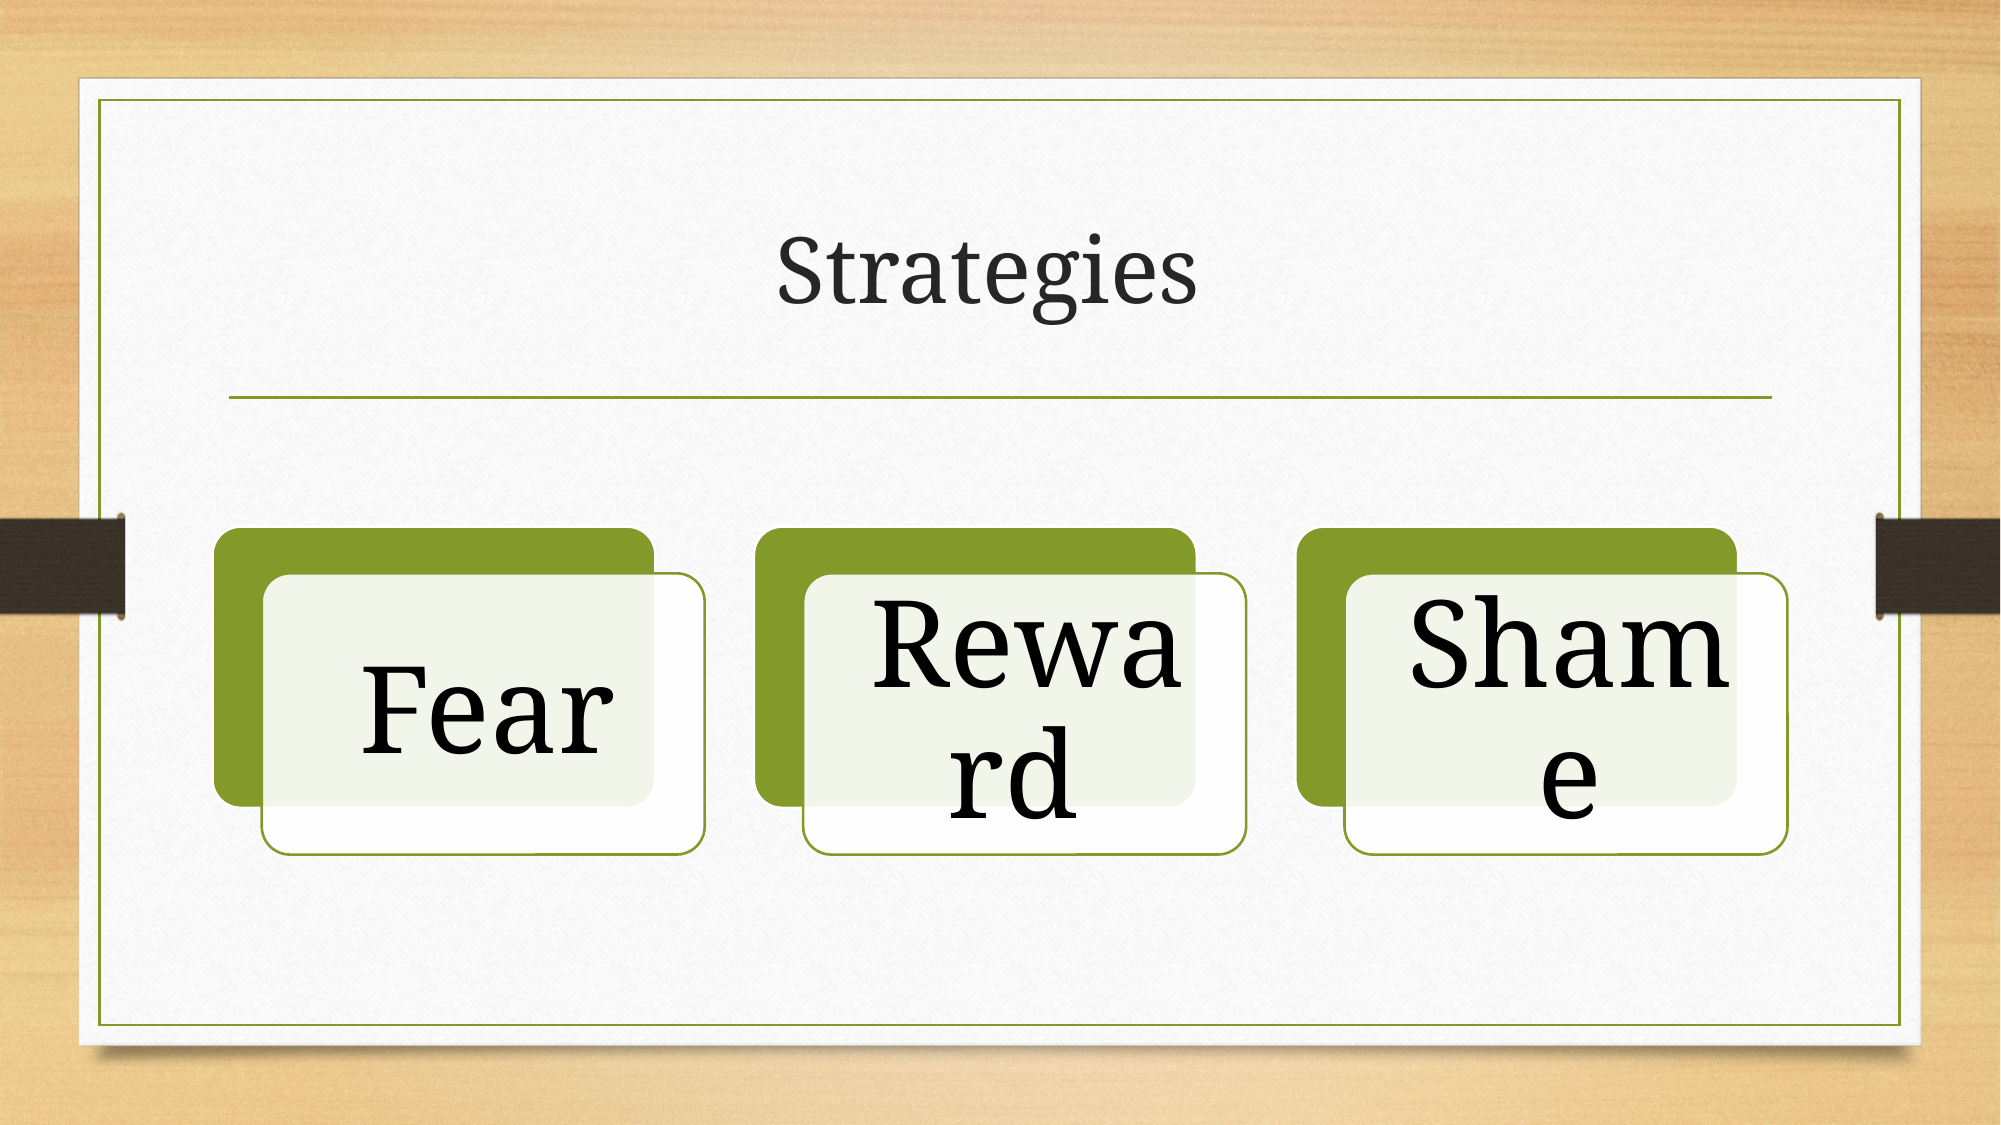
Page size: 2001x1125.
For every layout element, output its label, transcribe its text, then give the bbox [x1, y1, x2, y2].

picture [0, 0, 2001, 1125]
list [212, 454, 1788, 927]
title Strategies [212, 161, 1788, 375]
